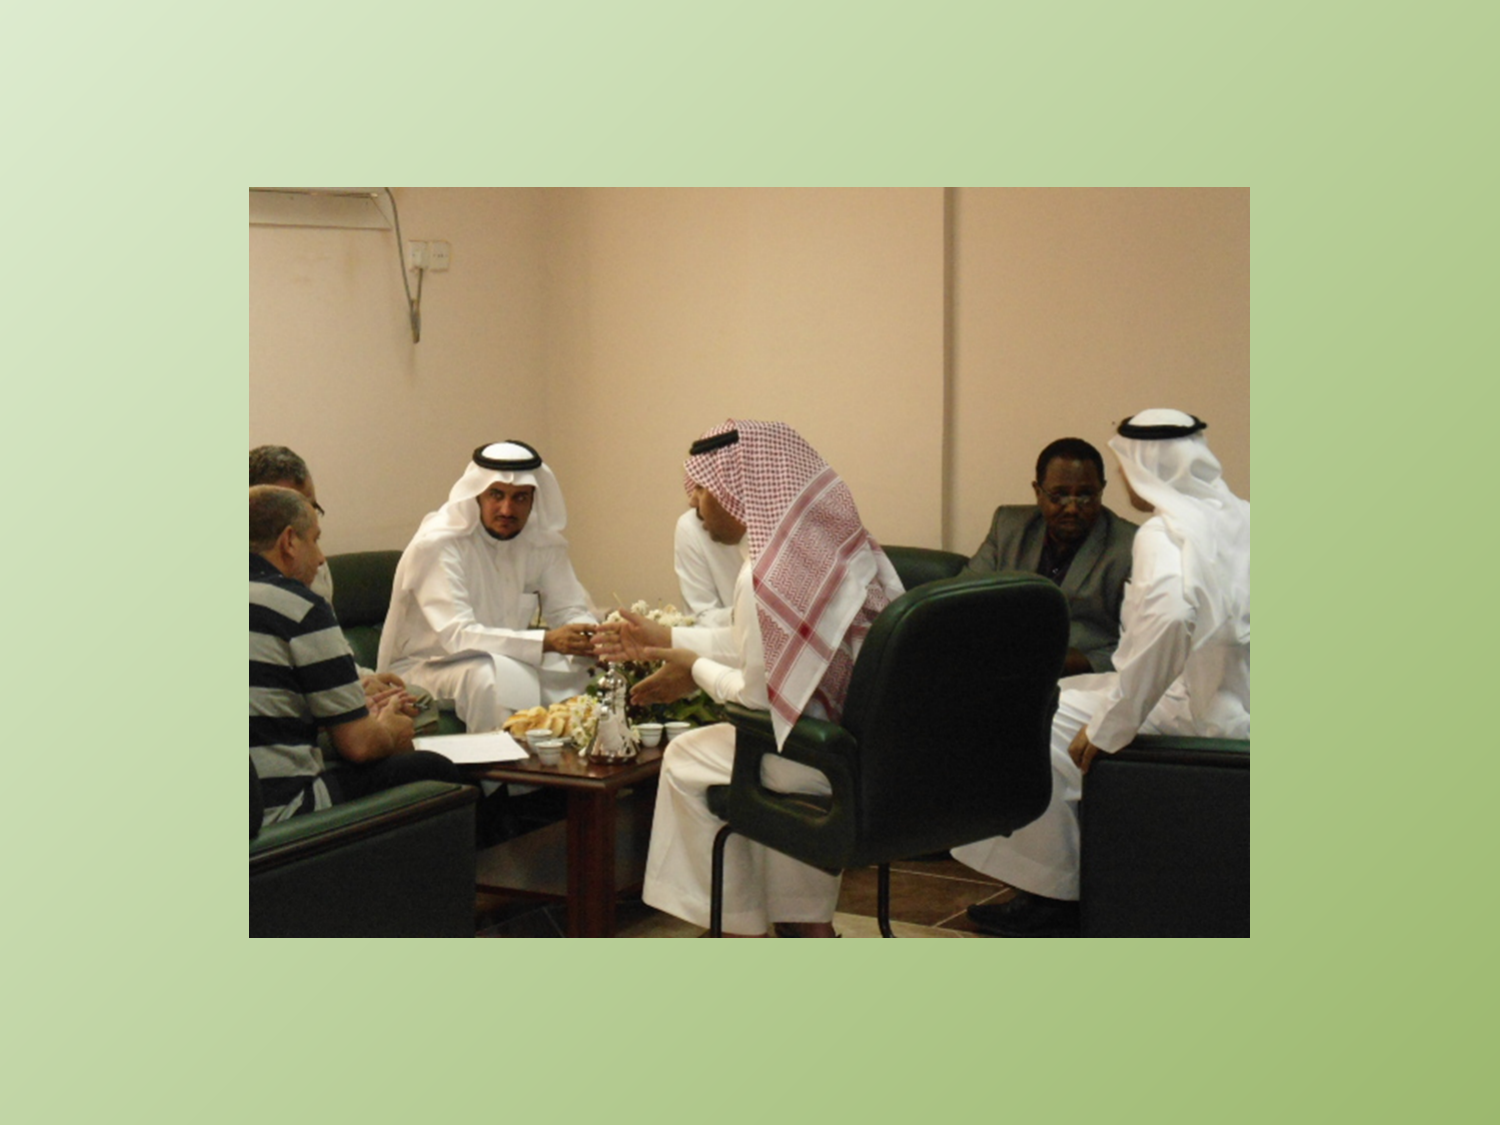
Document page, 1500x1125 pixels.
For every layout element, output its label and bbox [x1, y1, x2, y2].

picture [249, 187, 1251, 939]
